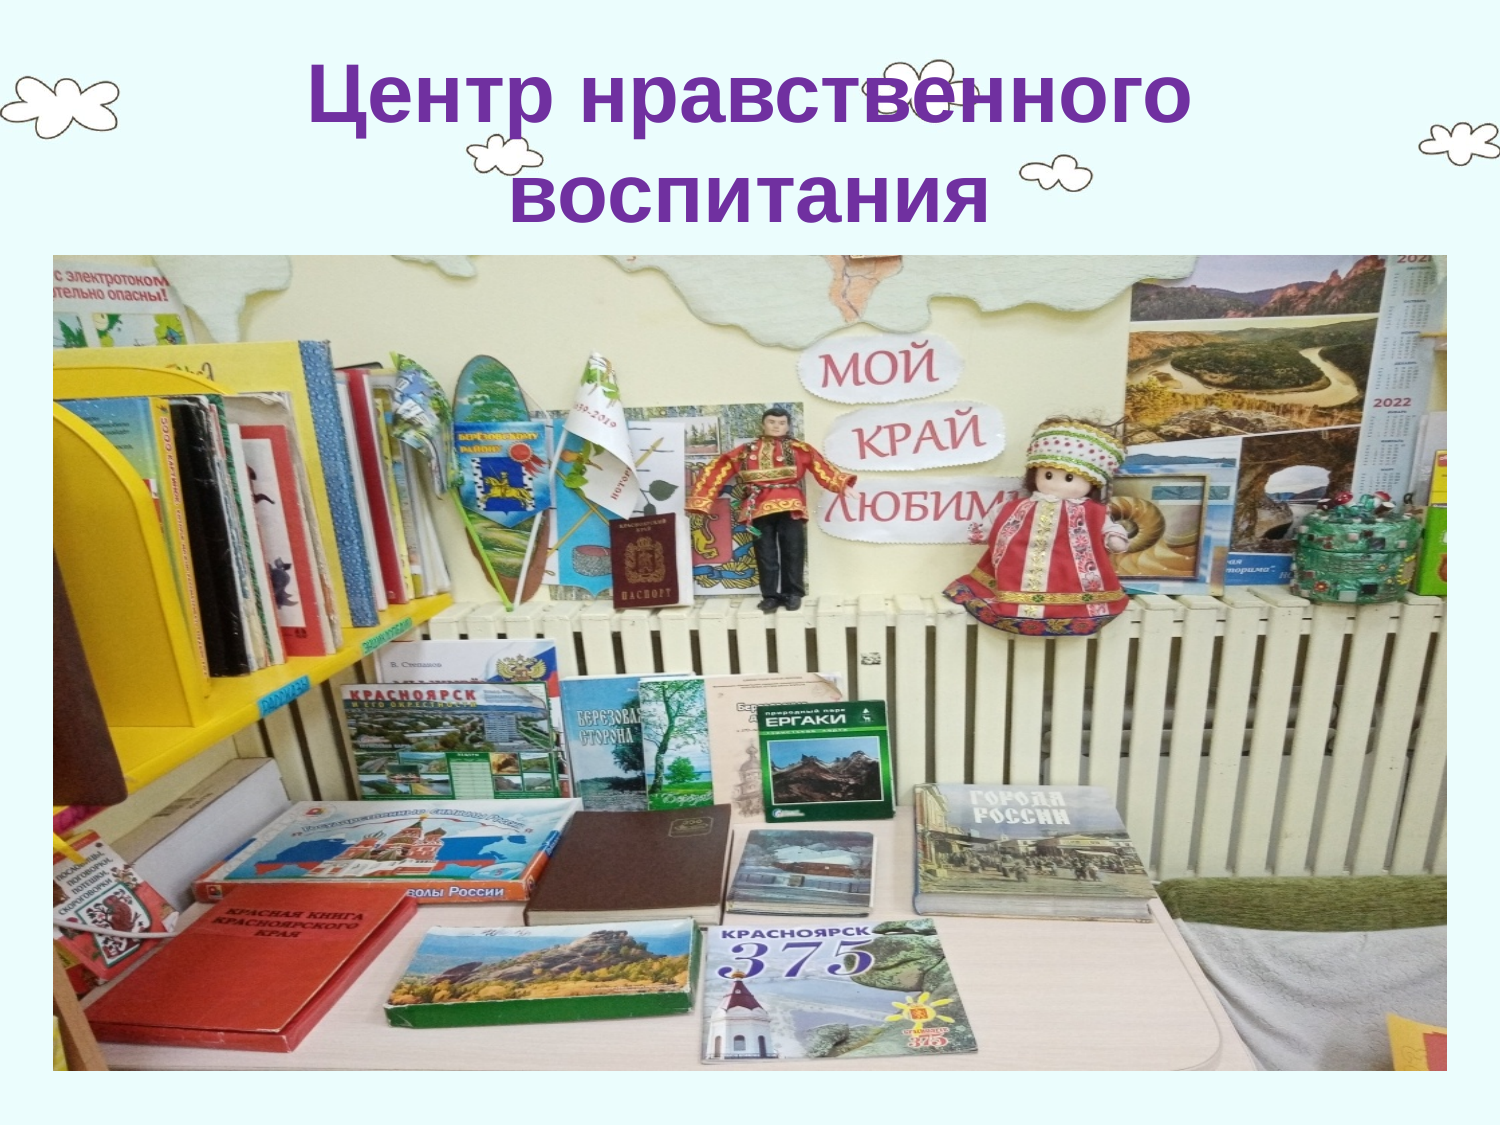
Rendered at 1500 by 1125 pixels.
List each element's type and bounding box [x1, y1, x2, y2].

list [52, 255, 1448, 1071]
picture [0, 0, 1500, 1125]
